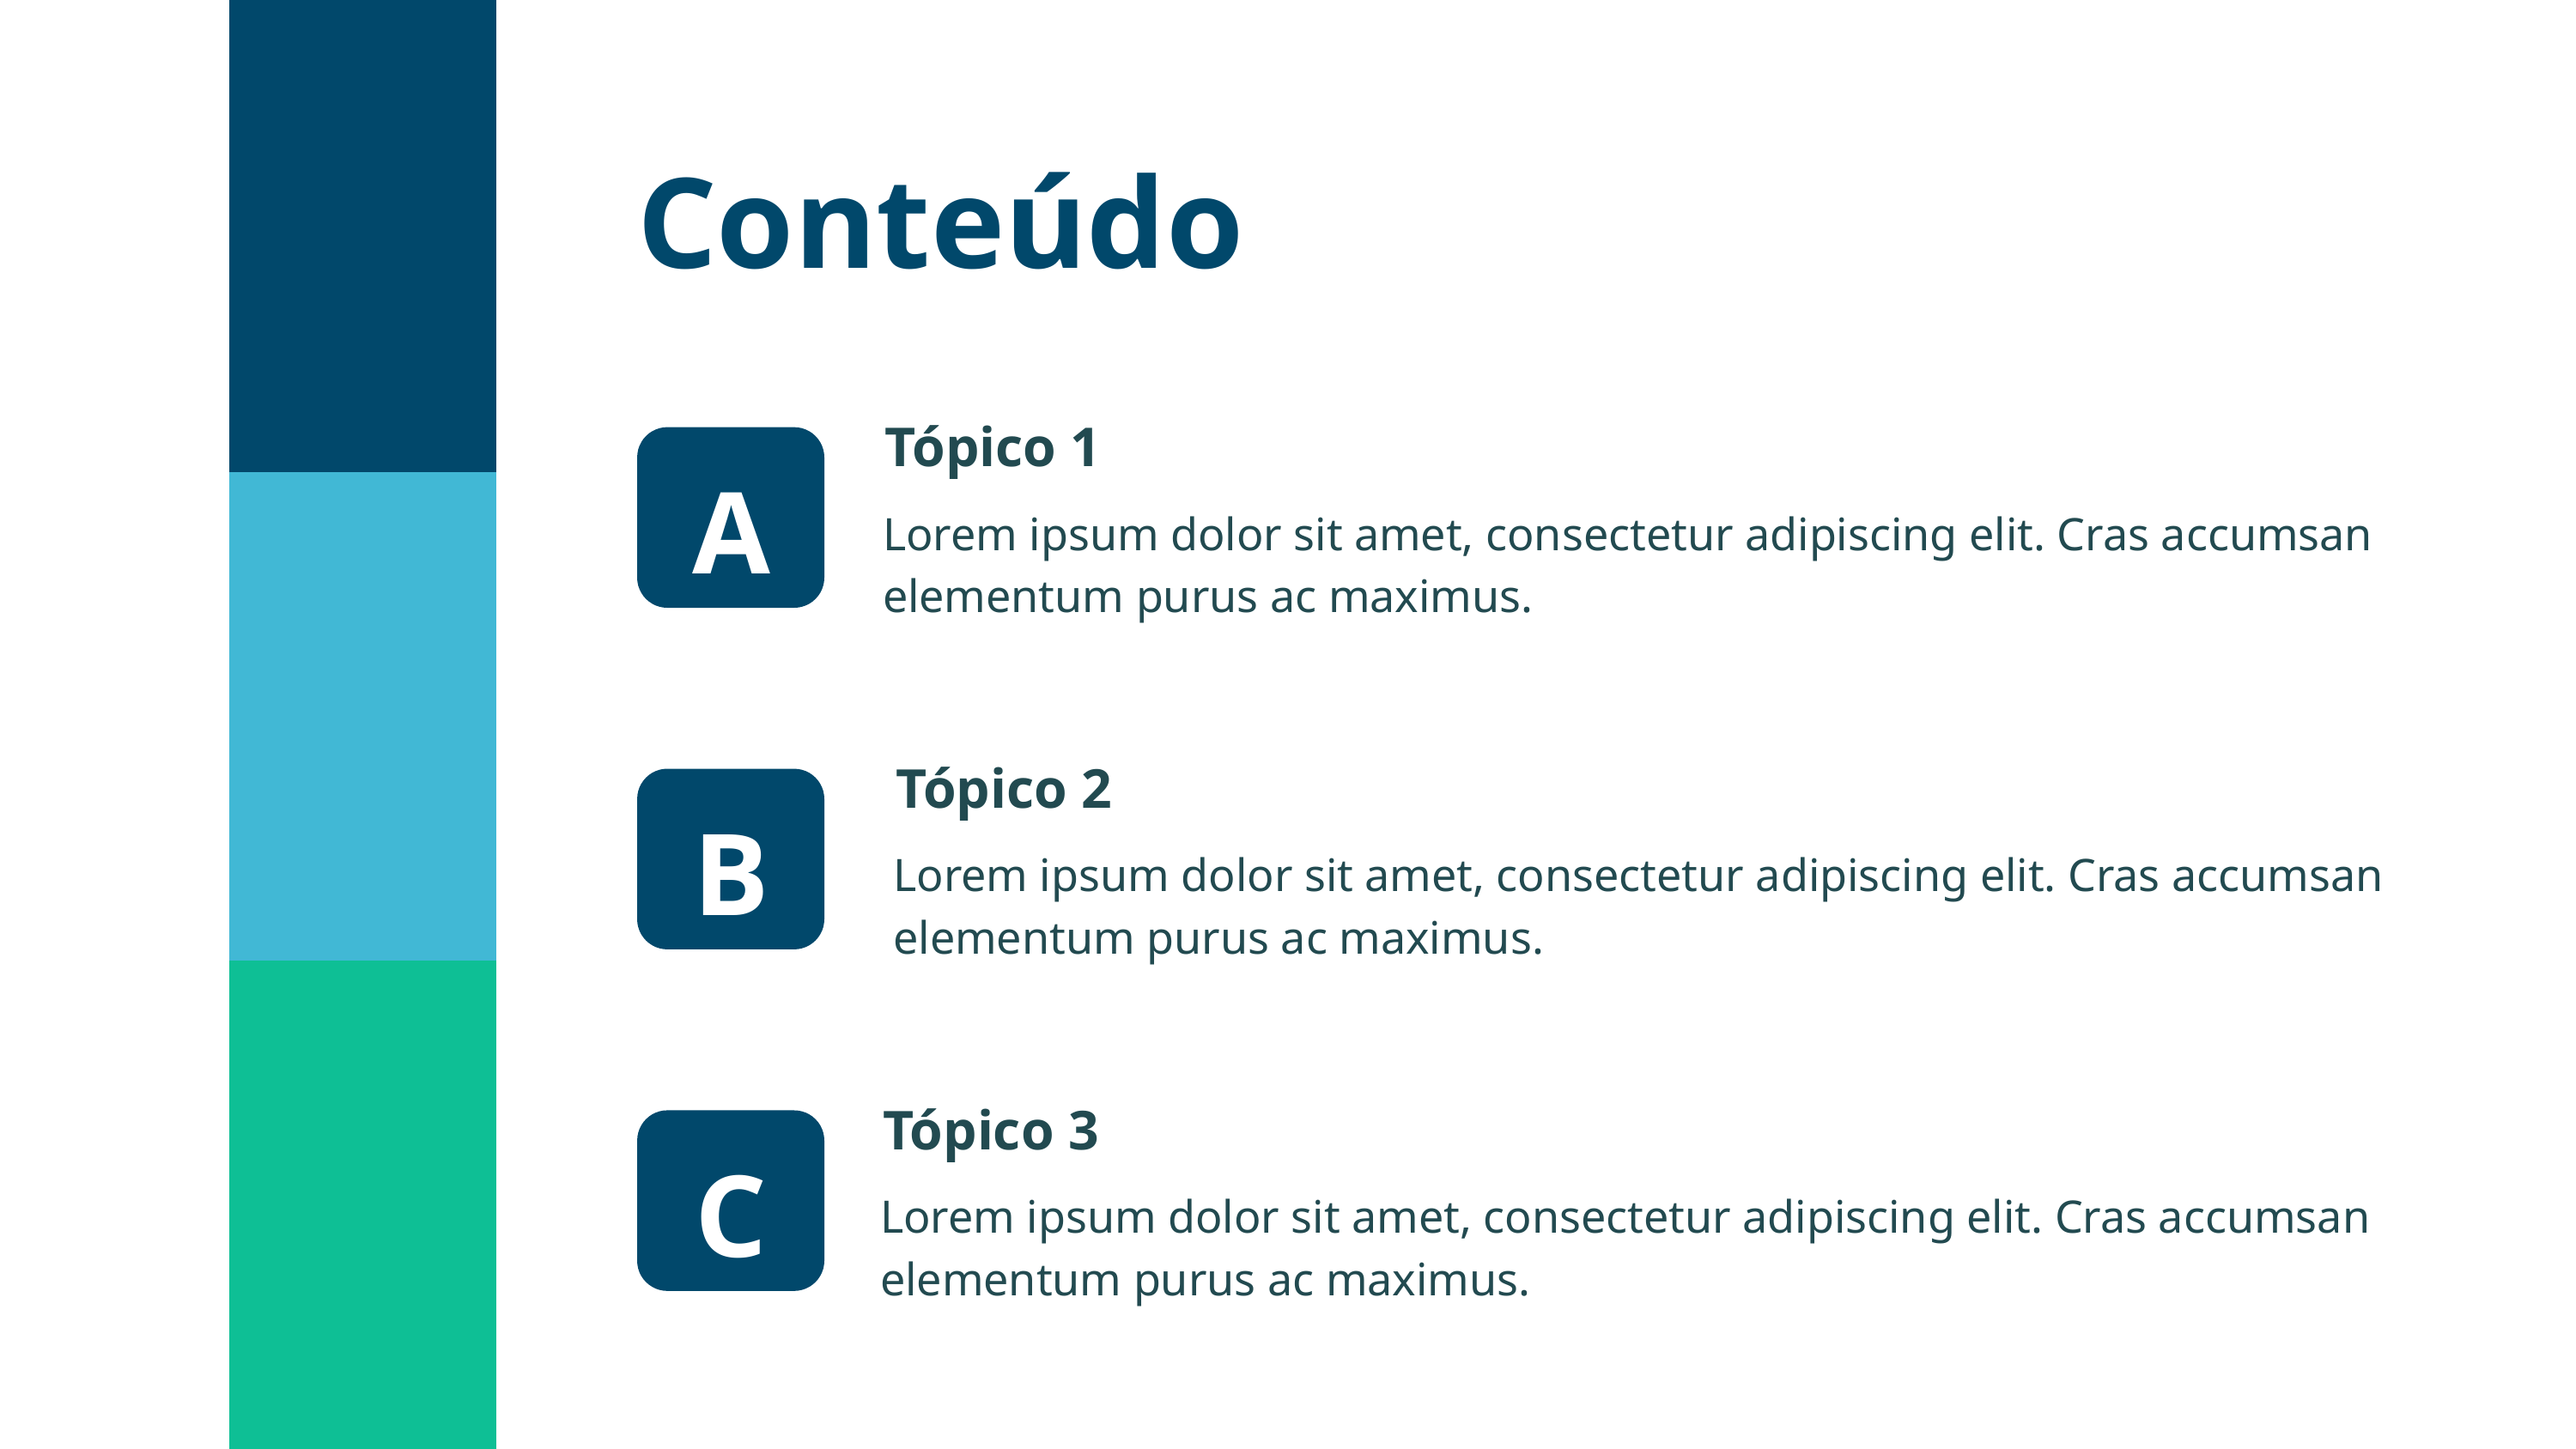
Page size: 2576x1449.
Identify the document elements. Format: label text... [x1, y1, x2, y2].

text_box Tópico 1 [884, 402, 1641, 478]
text_box Conteúdo [637, 118, 1274, 294]
text_box Lorem ipsum dolor sit amet, consectetur adipiscing elit. Cras accumsan elementum purus ac maximus. [883, 496, 2421, 622]
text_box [636, 427, 825, 609]
text_box Lorem ipsum dolor sit amet, consectetur adipiscing elit. Cras accumsan elementum purus ac maximus. [880, 1179, 2418, 1306]
text_box Lorem ipsum dolor sit amet, consectetur adipiscing elit. Cras accumsan elementum purus ac maximus. [893, 838, 2432, 964]
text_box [636, 768, 825, 950]
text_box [228, 960, 497, 1449]
text_box Tópico 3 [883, 1085, 1638, 1161]
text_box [228, 471, 497, 960]
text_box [636, 1110, 825, 1292]
text_box Tópico 2 [896, 743, 1652, 820]
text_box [228, 0, 497, 471]
